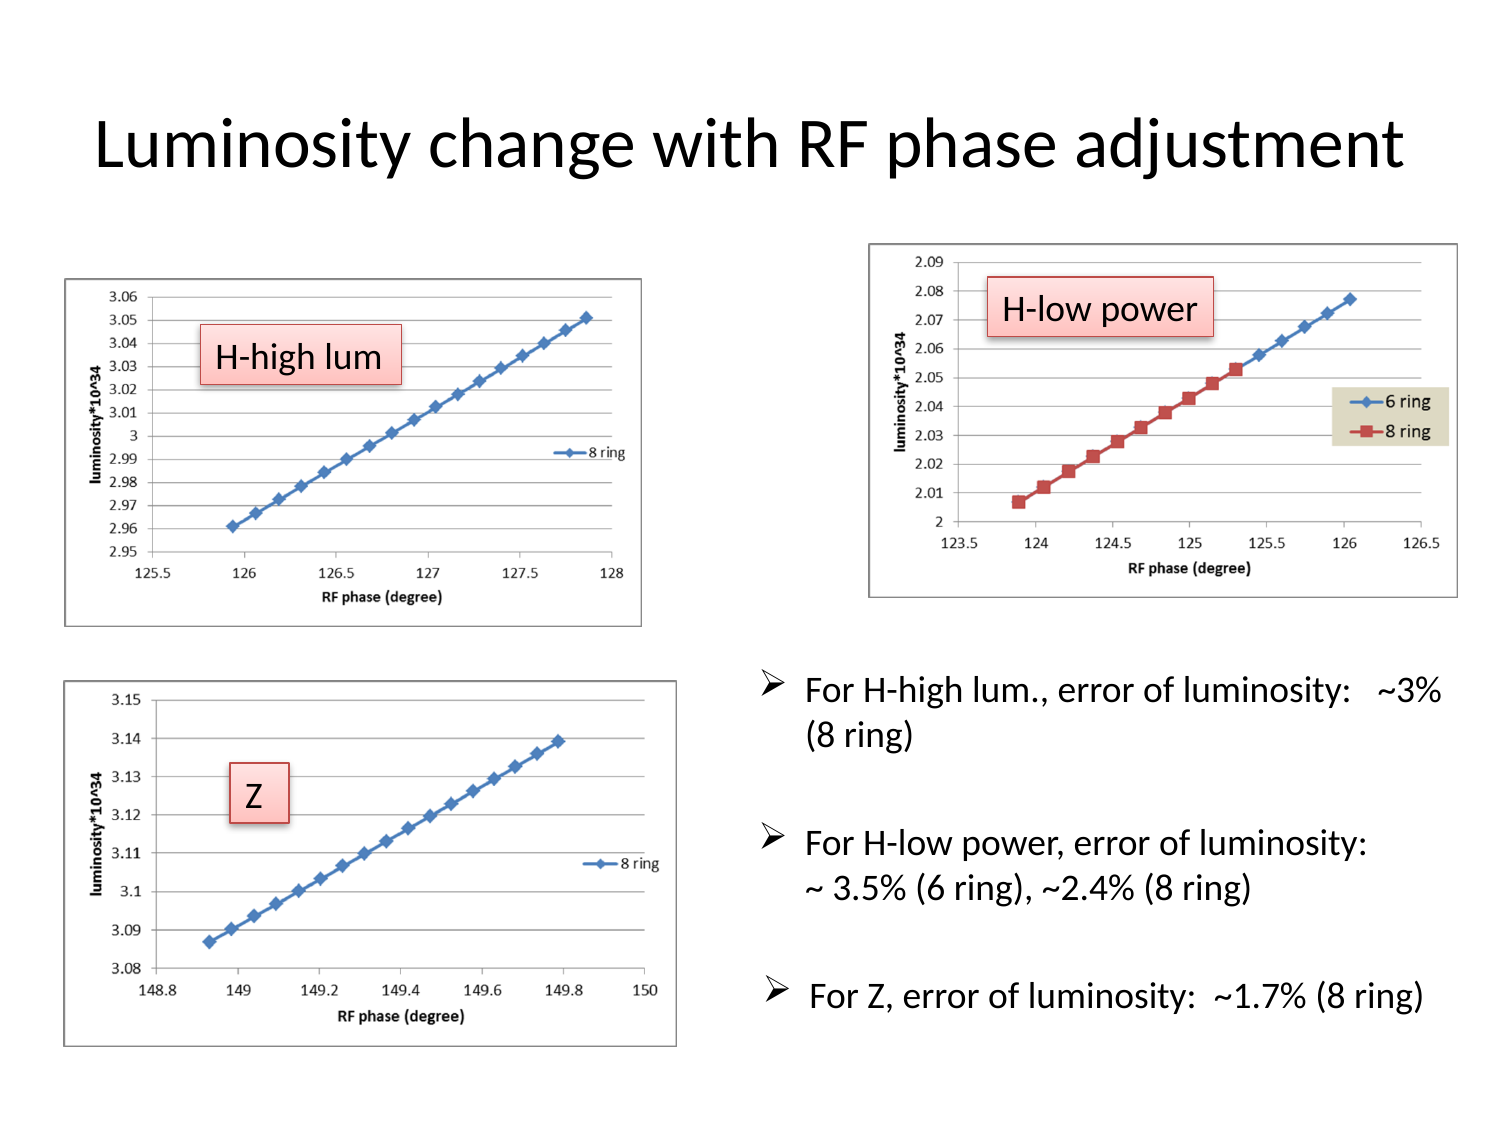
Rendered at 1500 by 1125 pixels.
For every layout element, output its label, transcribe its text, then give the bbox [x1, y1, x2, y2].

text_box For H-high lum., error of luminosity: ~3% (8 ring) [743, 657, 1458, 762]
picture [63, 680, 677, 1048]
picture [867, 243, 1458, 599]
picture [64, 278, 643, 627]
text_box For Z, error of luminosity: ~1.7% (8 ring) [747, 964, 1440, 1024]
text_box For H-low power, error of luminosity: ~ 3.5% (6 ring), ~2.4% (8 ring) [743, 810, 1412, 916]
title Luminosity change with RF phase adjustment [75, 45, 1425, 233]
